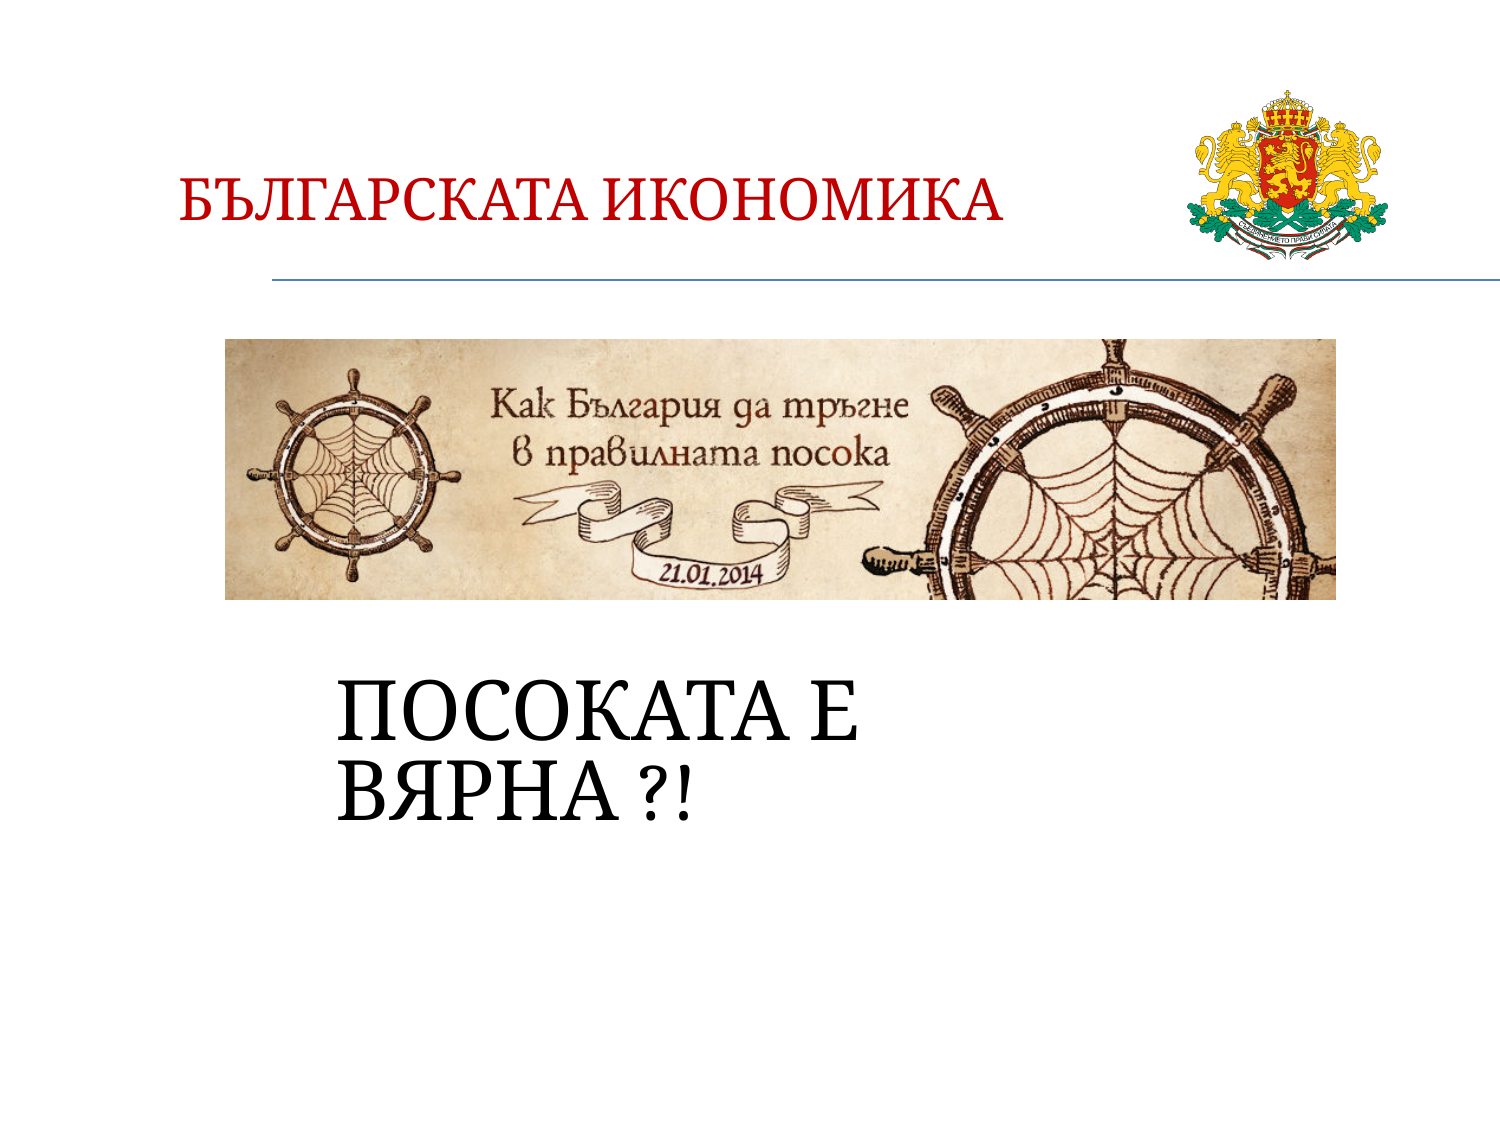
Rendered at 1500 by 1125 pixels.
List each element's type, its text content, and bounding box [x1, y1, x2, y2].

picture [1187, 90, 1388, 260]
text_box ПОСОКАТА Е ВЯРНА ?! [321, 608, 1219, 844]
text_box БЪЛГАРСКАТА ИКОНОМИКА [163, 35, 1374, 236]
picture [225, 339, 1337, 600]
